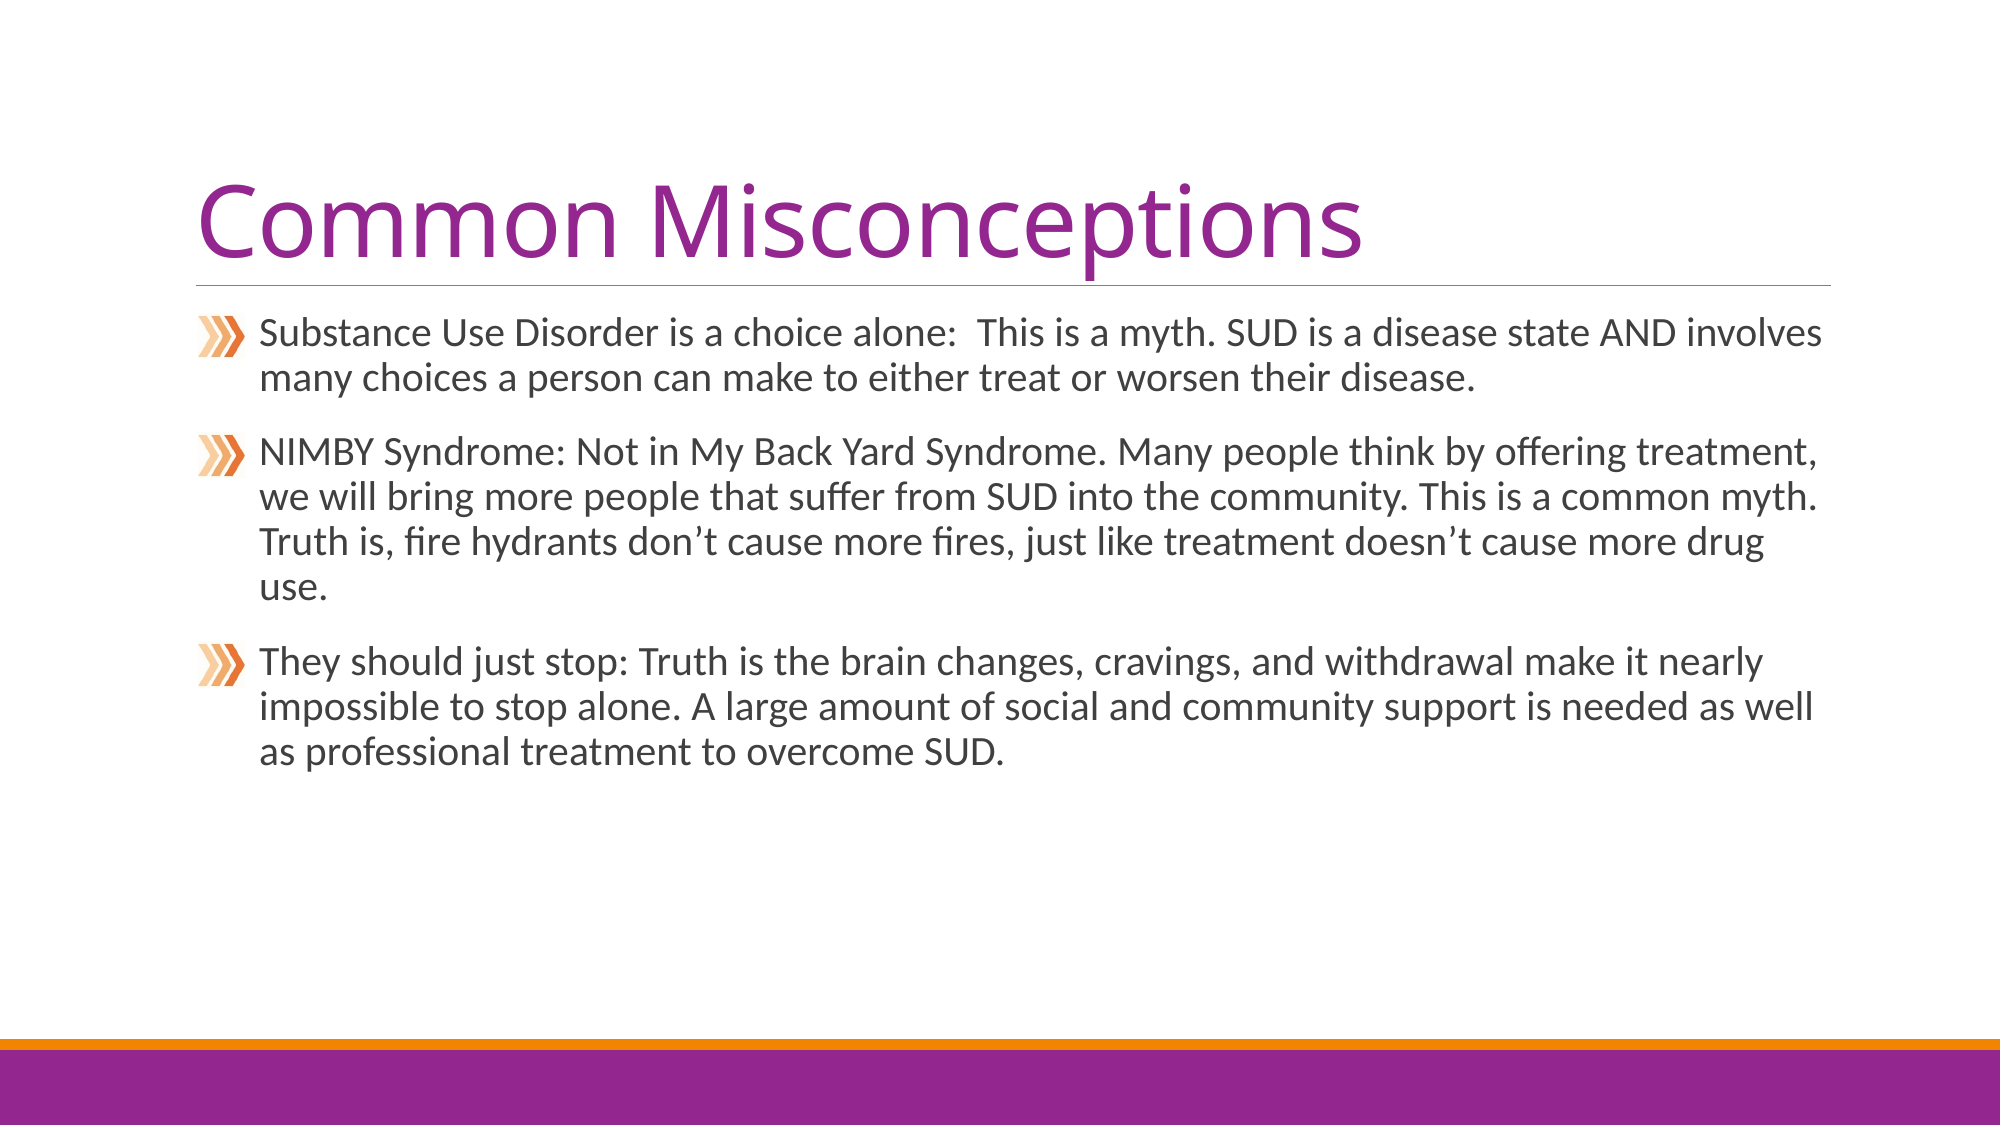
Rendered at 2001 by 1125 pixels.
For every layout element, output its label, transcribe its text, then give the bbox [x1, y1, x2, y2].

list Substance Use Disorder is a choice alone: This is a myth. SUD is a disease state AND involves many choices a person can make to either treat or worsen their disease. NIMBY Syndrome: Not in My Back Yard Syndrome. Many people think by offering treatment, we will bring more people that suffer from SUD into the community. This is a common myth. Truth is, fire hydrants don’t cause more fires, just like treatment doesn’t cause more drug use. They should just stop: Truth is the brain changes, cravings, and withdrawal make it nearly impossible to stop alone. A large amount of social and community support is needed as well as professional treatment to overcome SUD. [244, 302, 1830, 963]
picture [198, 641, 245, 688]
picture [198, 313, 245, 360]
picture [198, 431, 245, 479]
title Common Misconceptions [180, 47, 1830, 285]
